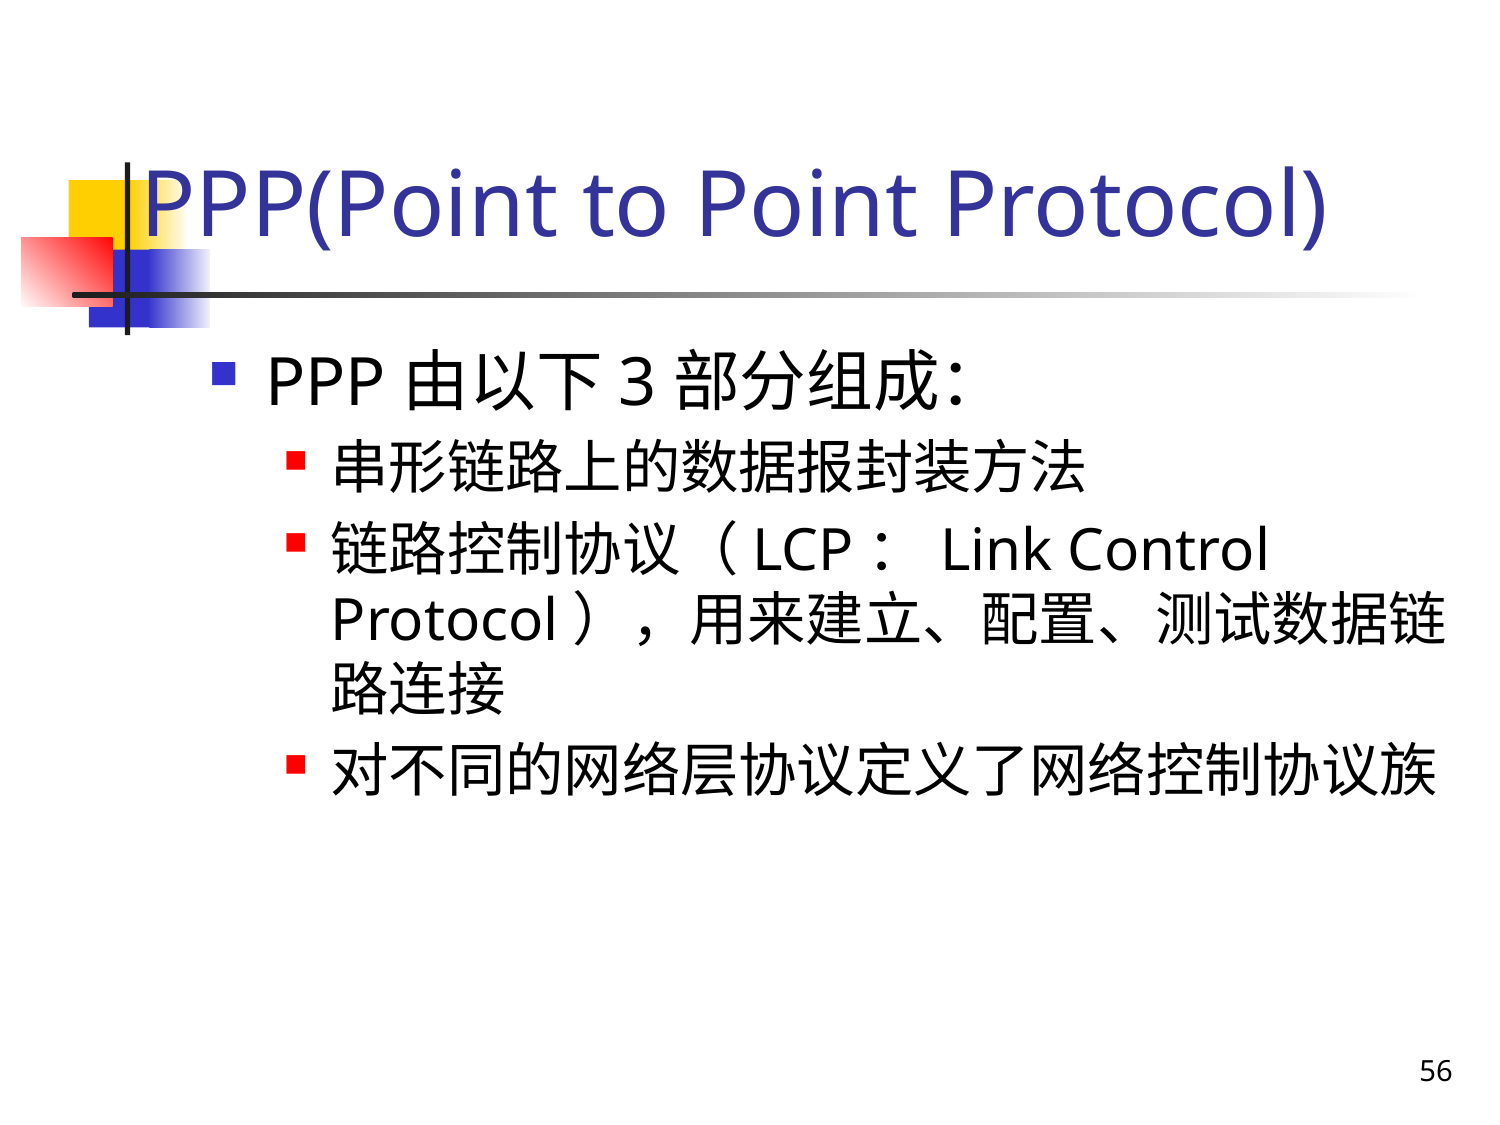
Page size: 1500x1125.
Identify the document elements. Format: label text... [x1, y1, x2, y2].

title PPP(Point to Point Protocol) [124, 112, 1476, 263]
list PPP由以下3部分组成： 串形链路上的数据报封装方法 链路控制协议（LCP：Link Control Protocol），用来建立、配置、测试数据链路连接 对不同的网络层协议定义了网络控制协议族 [193, 330, 1470, 1007]
slide_number 56 [1154, 1023, 1468, 1100]
